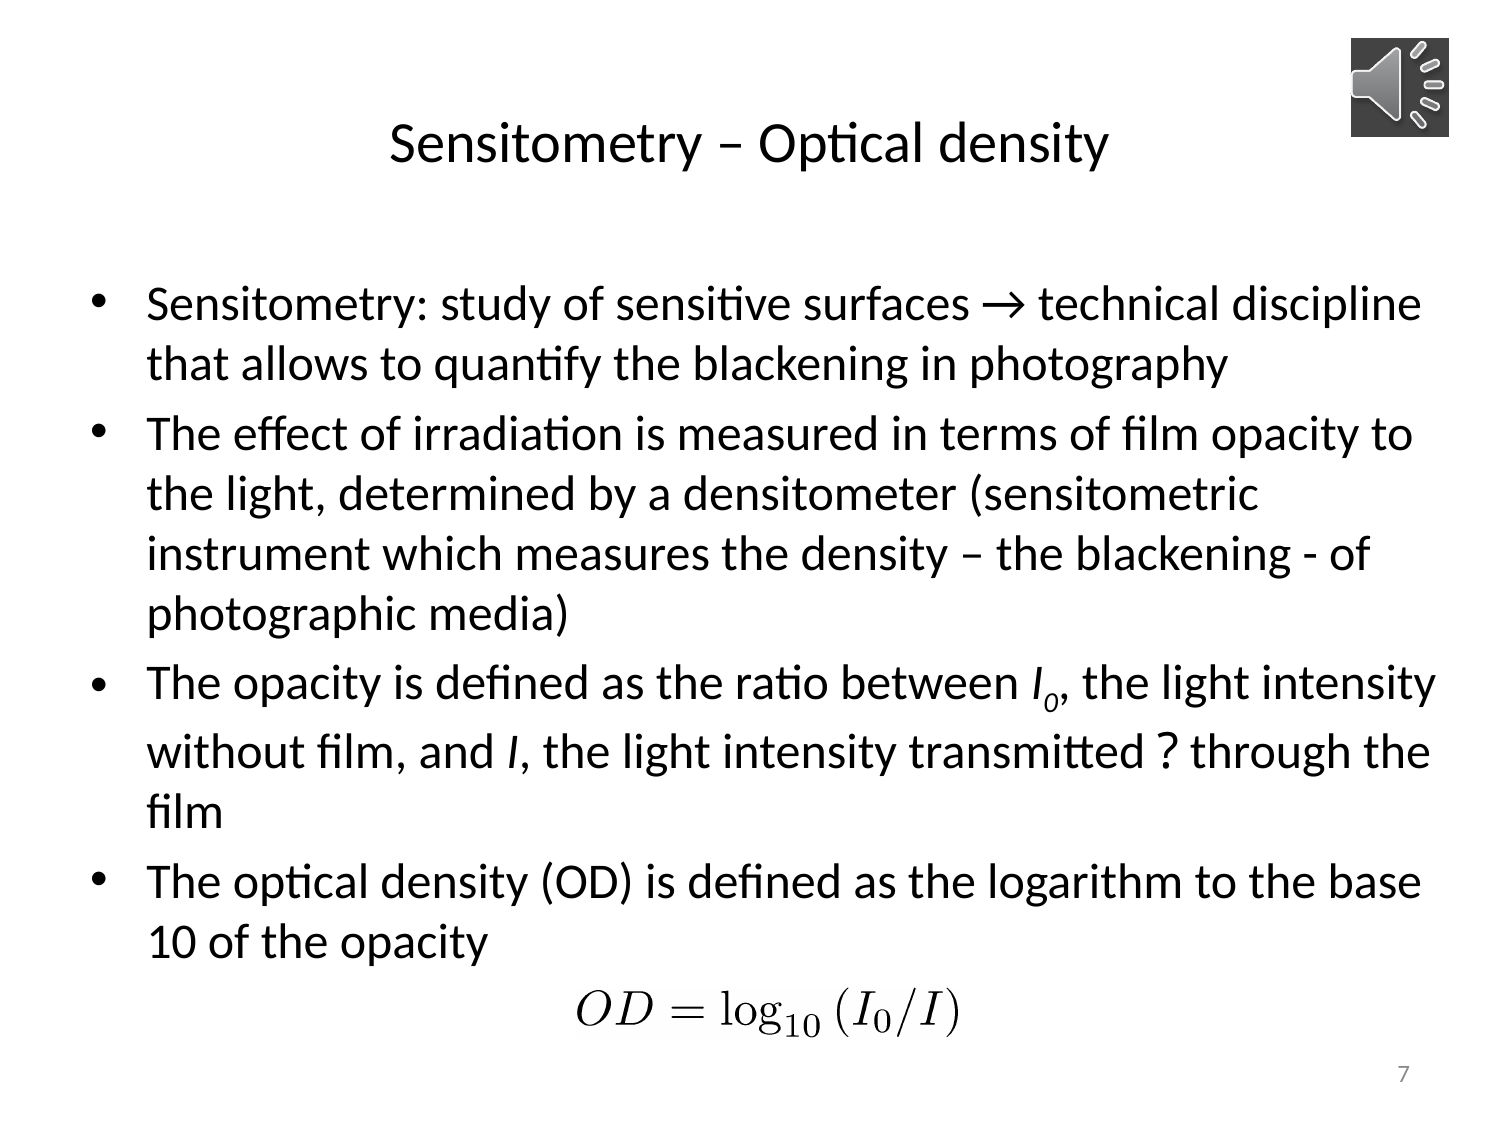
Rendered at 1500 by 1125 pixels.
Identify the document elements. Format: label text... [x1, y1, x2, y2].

list Sensitometry: study of sensitive surfaces → technical discipline that allows to quantify the blackening in photography The effect of irradiation is measured in terms of film opacity to the light, determined by a densitometer (sensitometric instrument which measures the density – the blackening - of photographic media) The opacity is defined as the ratio between I0, the light intensity without film, and I, the light intensity transmitted ? through the film The optical density (OD) is defined as the logarithm to the base 10 of the opacity [75, 262, 1475, 1013]
picture [1349, 37, 1451, 138]
slide_number 7 [1074, 1042, 1425, 1103]
picture [574, 987, 961, 1042]
title Sensitometry – Optical density [75, 45, 1425, 233]
